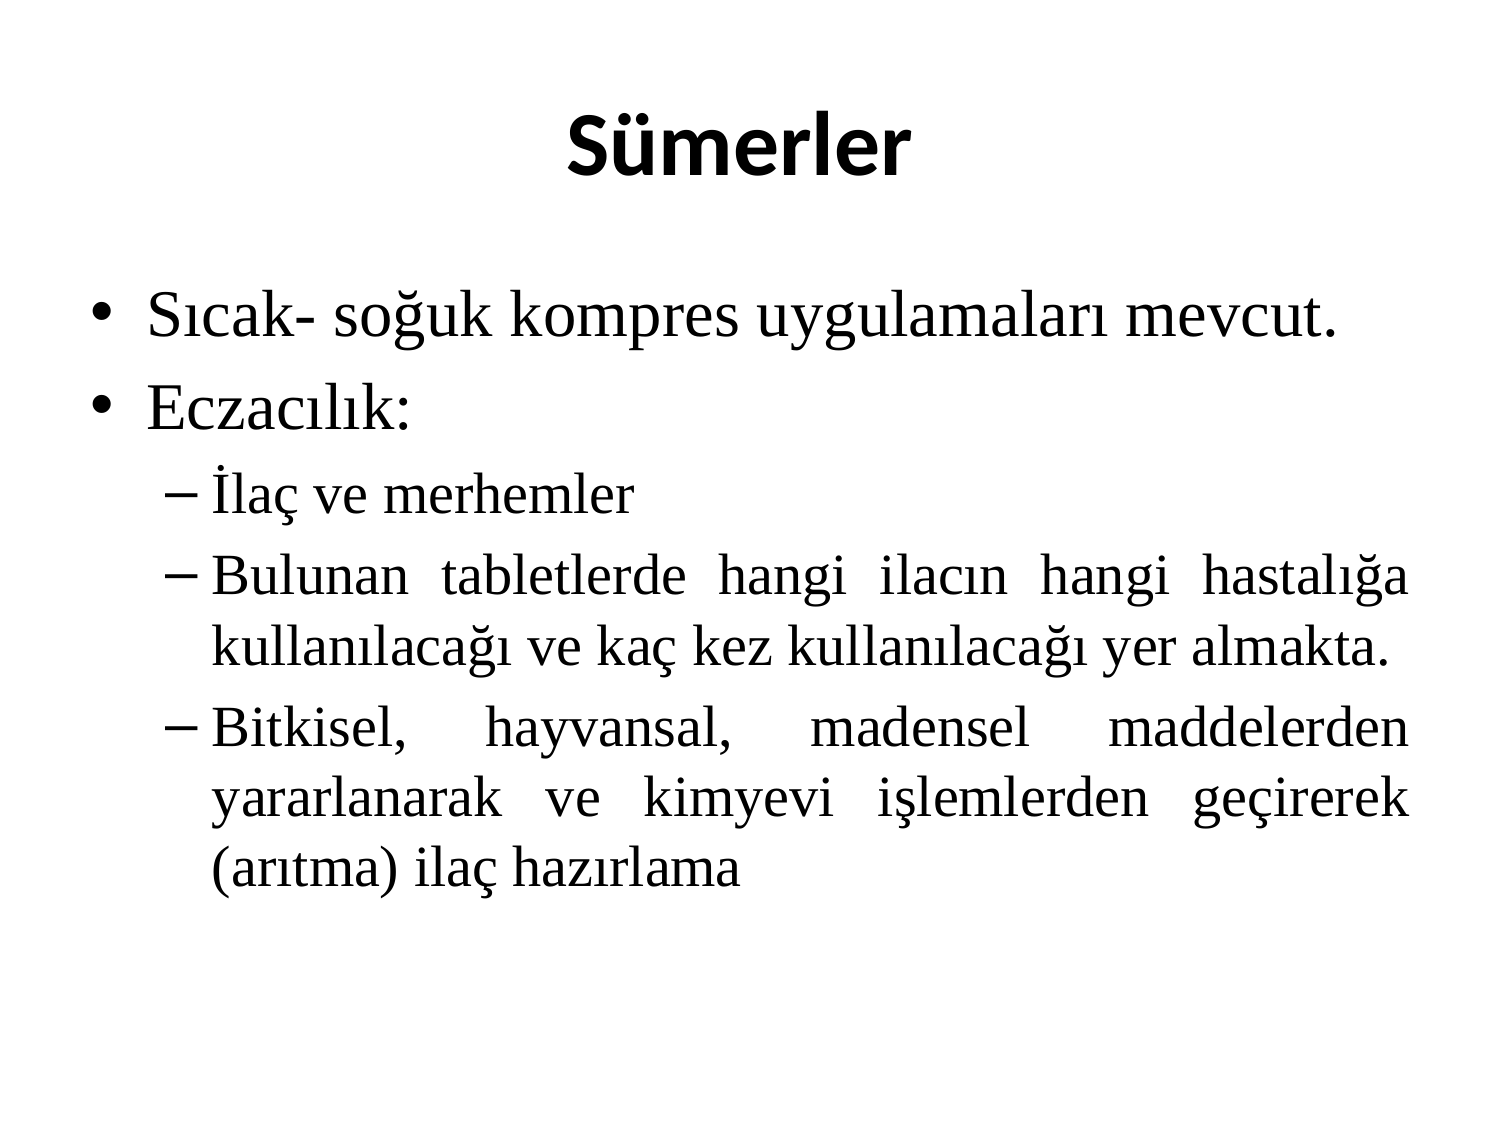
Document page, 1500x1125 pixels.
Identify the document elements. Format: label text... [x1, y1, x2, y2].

list Sıcak- soğuk kompres uygulamaları mevcut. Eczacılık: İlaç ve merhemler Bulunan tabletlerde hangi ilacın hangi hastalığa kullanılacağı ve kaç kez kullanılacağı yer almakta. Bitkisel, hayvansal, madensel maddelerden yararlanarak ve kimyevi işlemlerden geçirerek (arıtma) ilaç hazırlama [75, 262, 1425, 1005]
title Sümerler [75, 45, 1425, 233]
